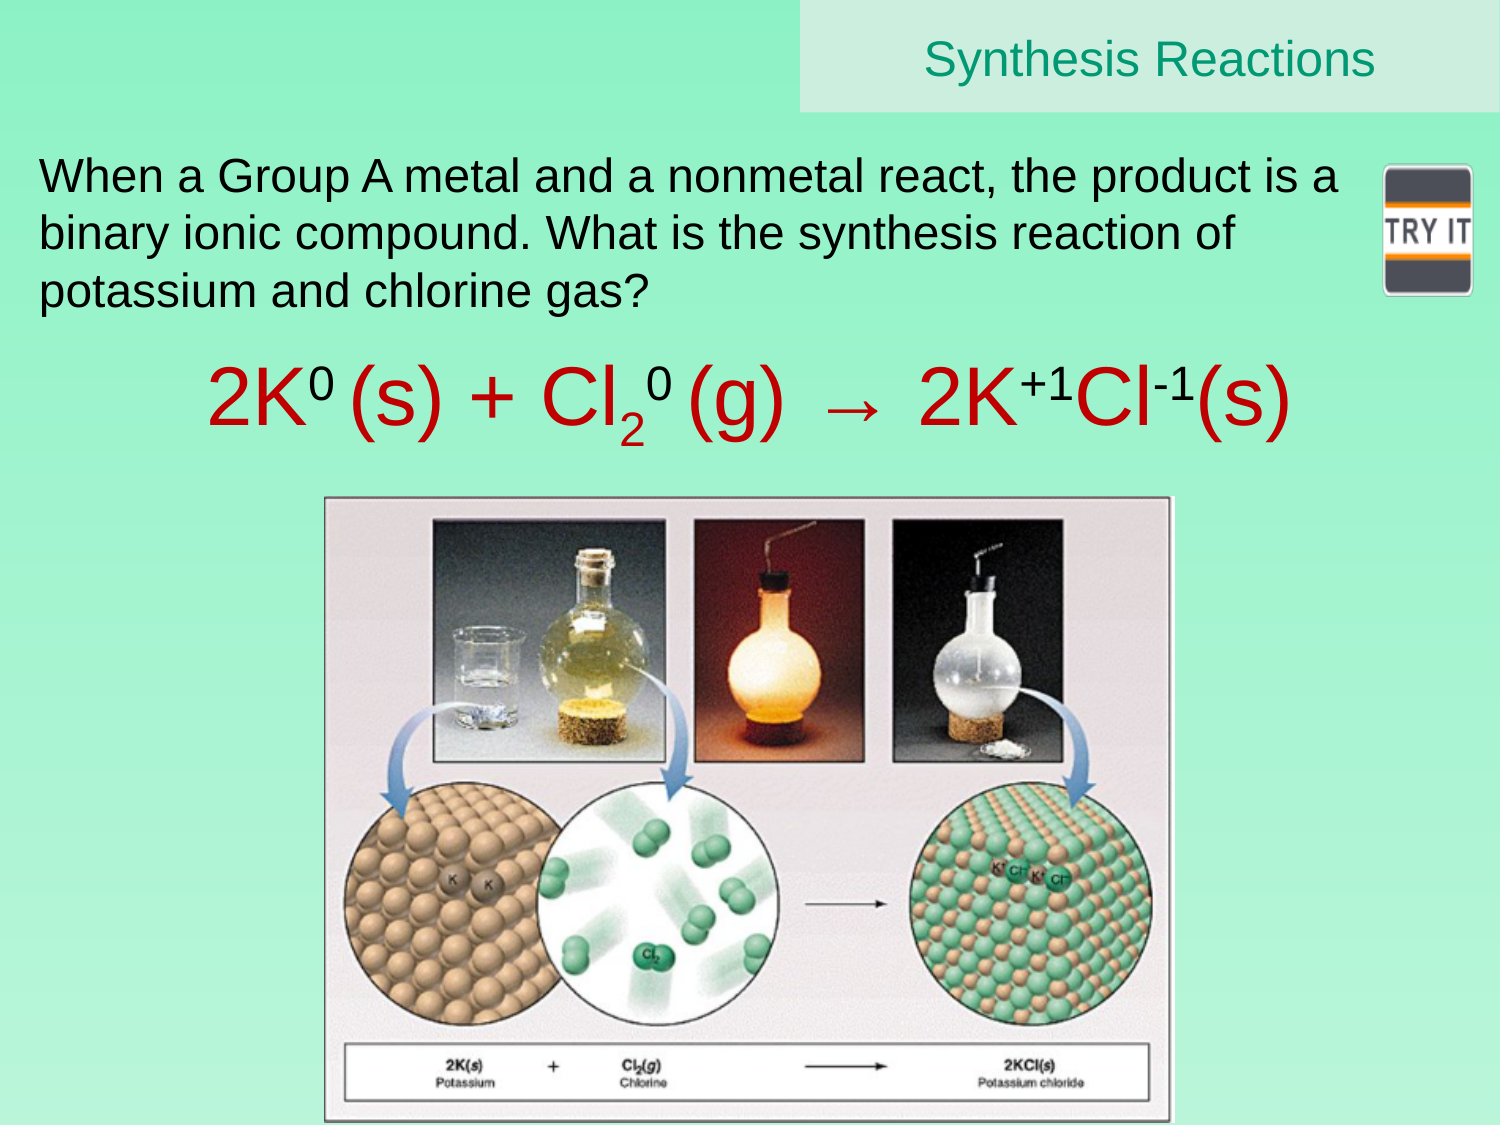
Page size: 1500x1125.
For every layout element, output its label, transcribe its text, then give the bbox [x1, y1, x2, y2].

picture [324, 496, 1175, 1123]
text_box When a Group A metal and a nonmetal react, the product is a binary ionic compound. What is the synthesis reaction of potassium and chlorine gas? 2K0 (s) + Cl20 (g) → 2K+1Cl-1(s) [5, 137, 1475, 464]
text_box Synthesis Reactions [800, 0, 1500, 113]
picture [1381, 162, 1475, 299]
